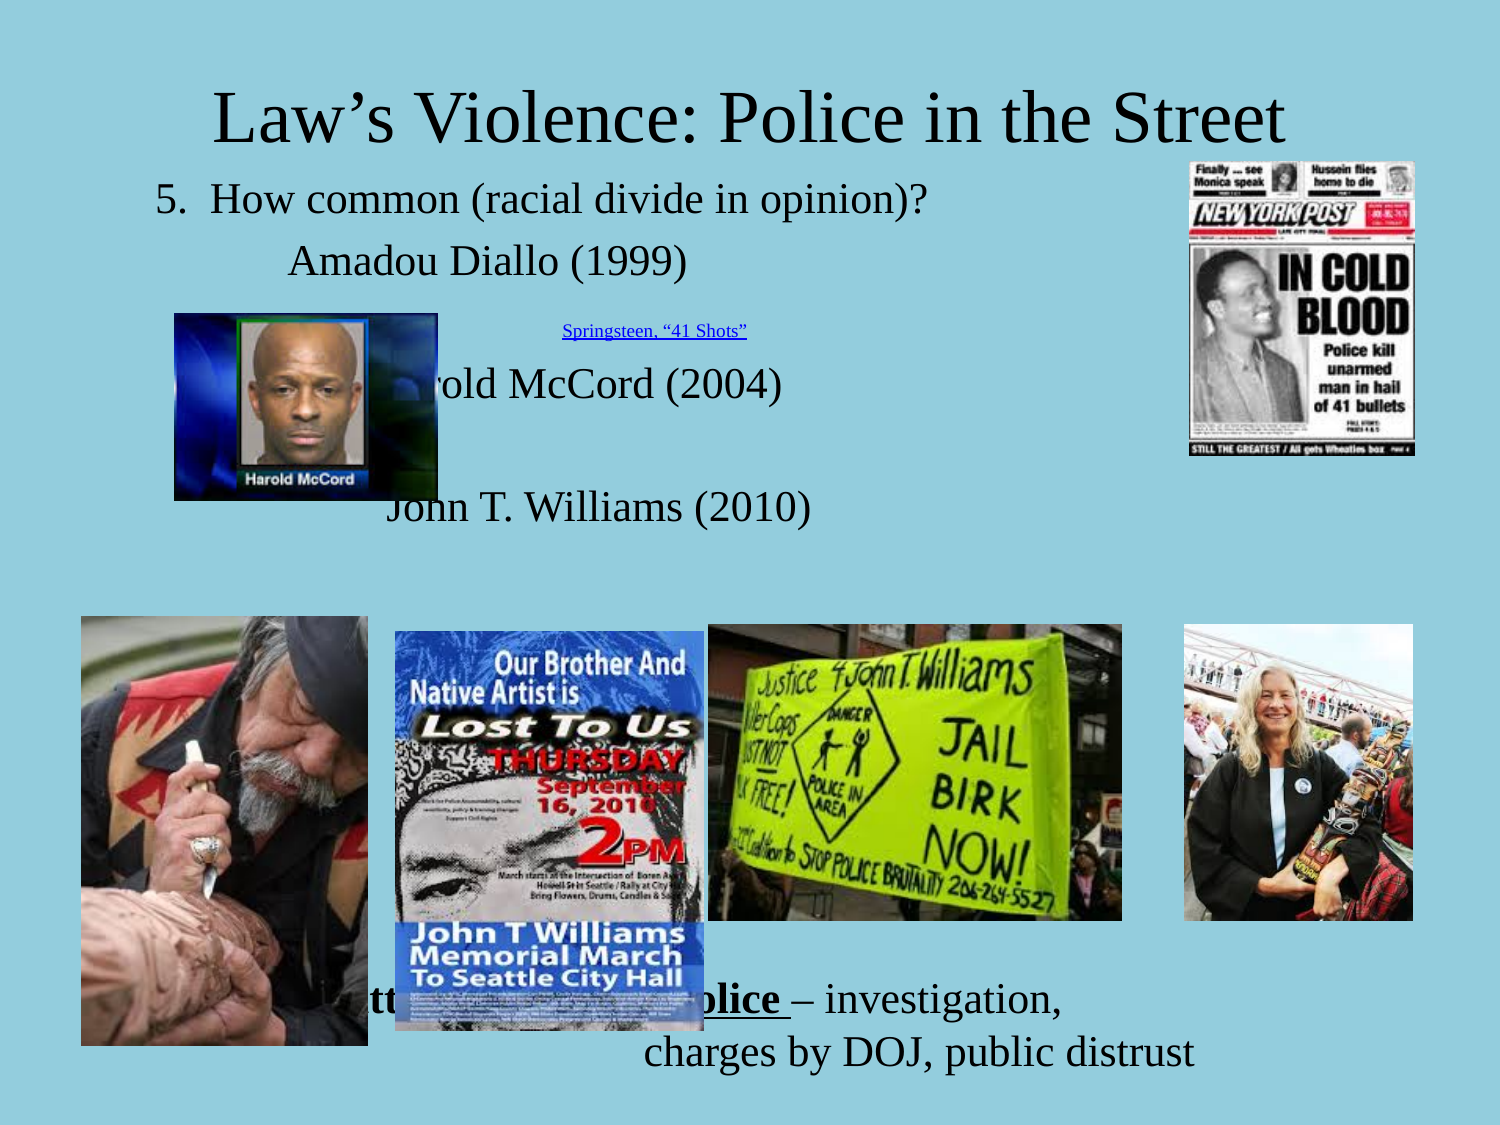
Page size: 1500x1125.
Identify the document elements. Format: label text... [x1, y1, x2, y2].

picture [81, 616, 368, 1047]
picture [708, 624, 1122, 921]
picture [1189, 161, 1415, 456]
picture [395, 631, 704, 1031]
picture [1184, 624, 1413, 921]
title Law’s Violence: Police in the Street [112, 37, 1388, 188]
picture [174, 313, 438, 501]
subtitle 5. How common (racial divide in opinion)? Amadou Diallo (1999) Springsteen, “41 Shots” Harold McCord (2004) John T. Williams (2010) Seattle Seattle Police – investigation, charges by DOJ, public distrust [140, 162, 1400, 1088]
